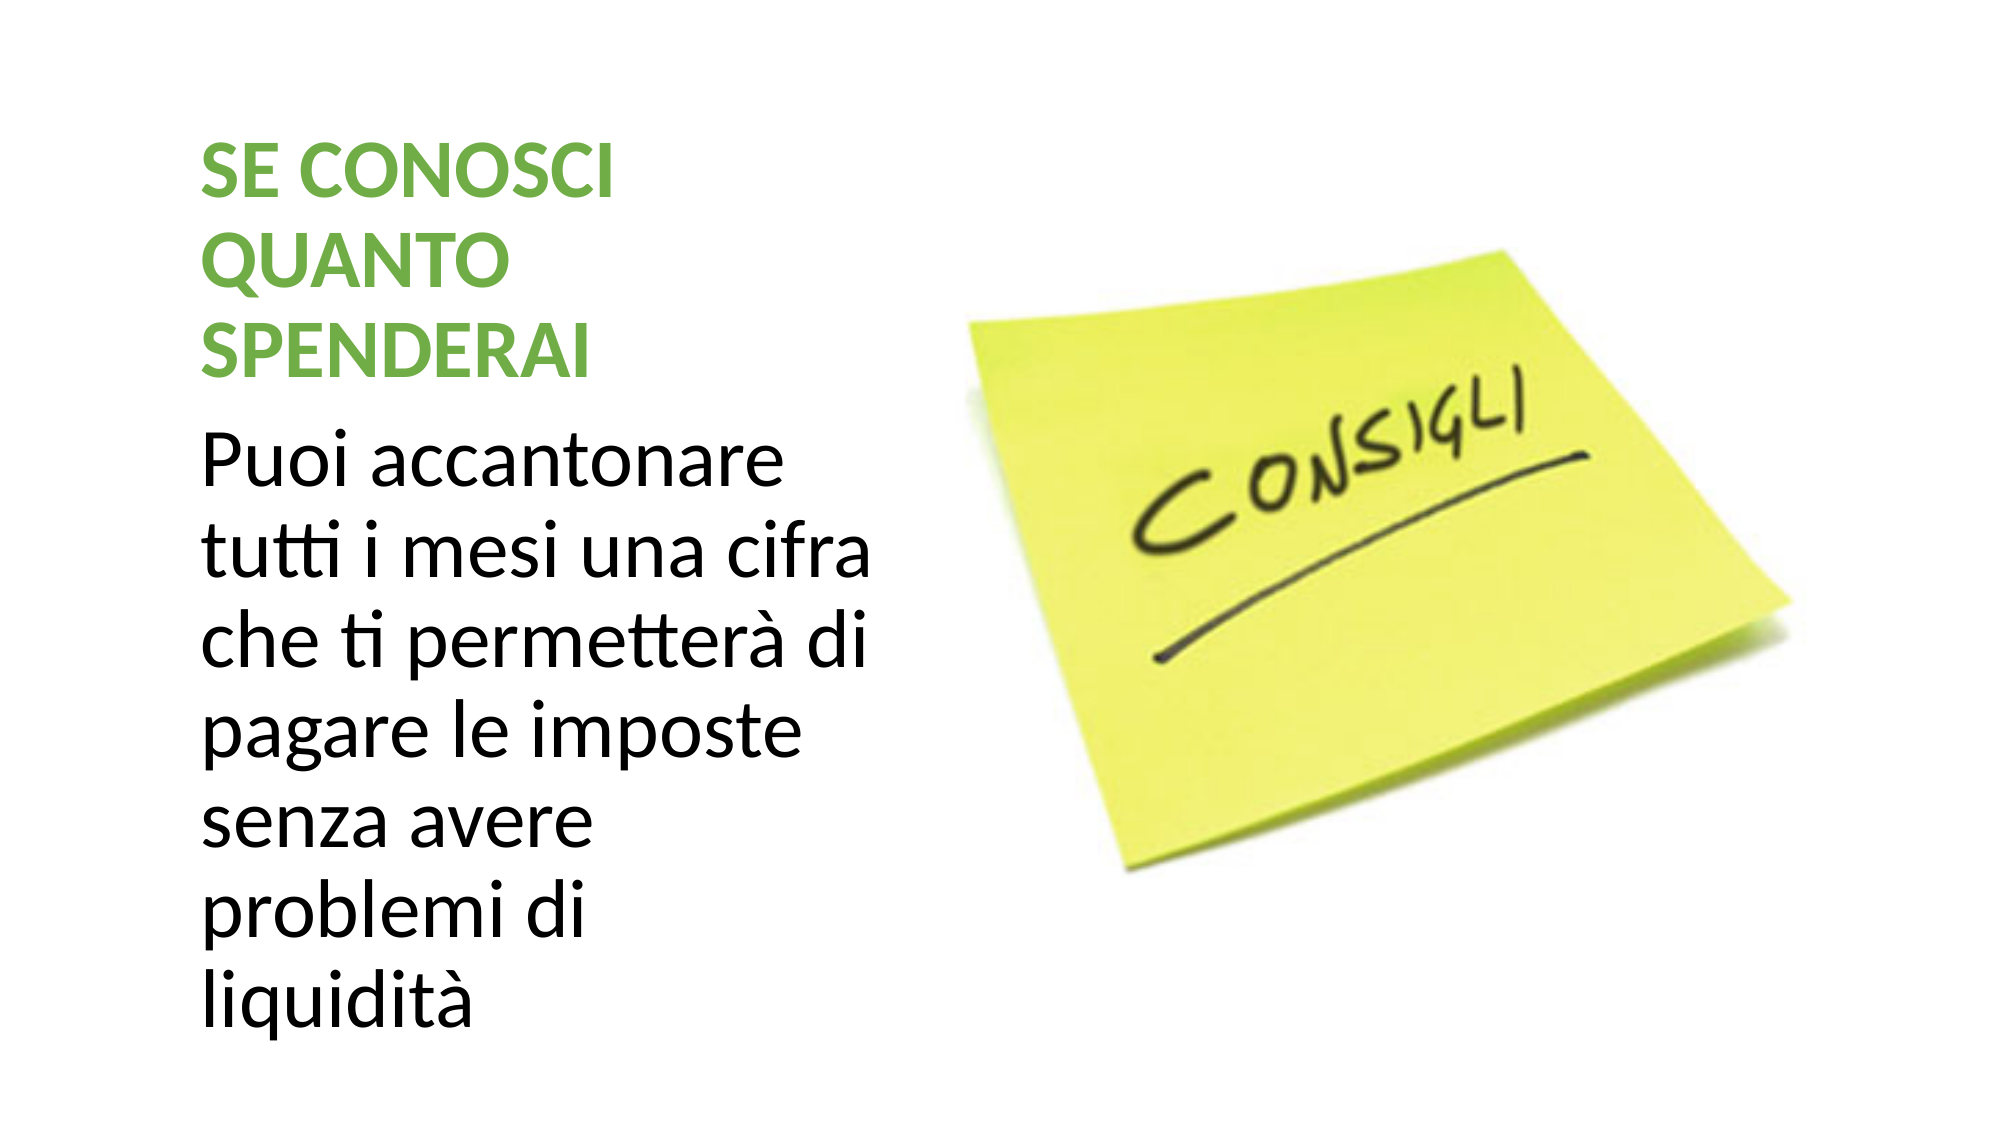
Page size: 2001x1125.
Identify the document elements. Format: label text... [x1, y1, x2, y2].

list SE CONOSCI QUANTO SPENDERAI Puoi accantonare tutti i mesi una cifra che ti permetterà di pagare le imposte senza avere problemi di liquidità [185, 118, 893, 1056]
picture [944, 246, 1815, 878]
